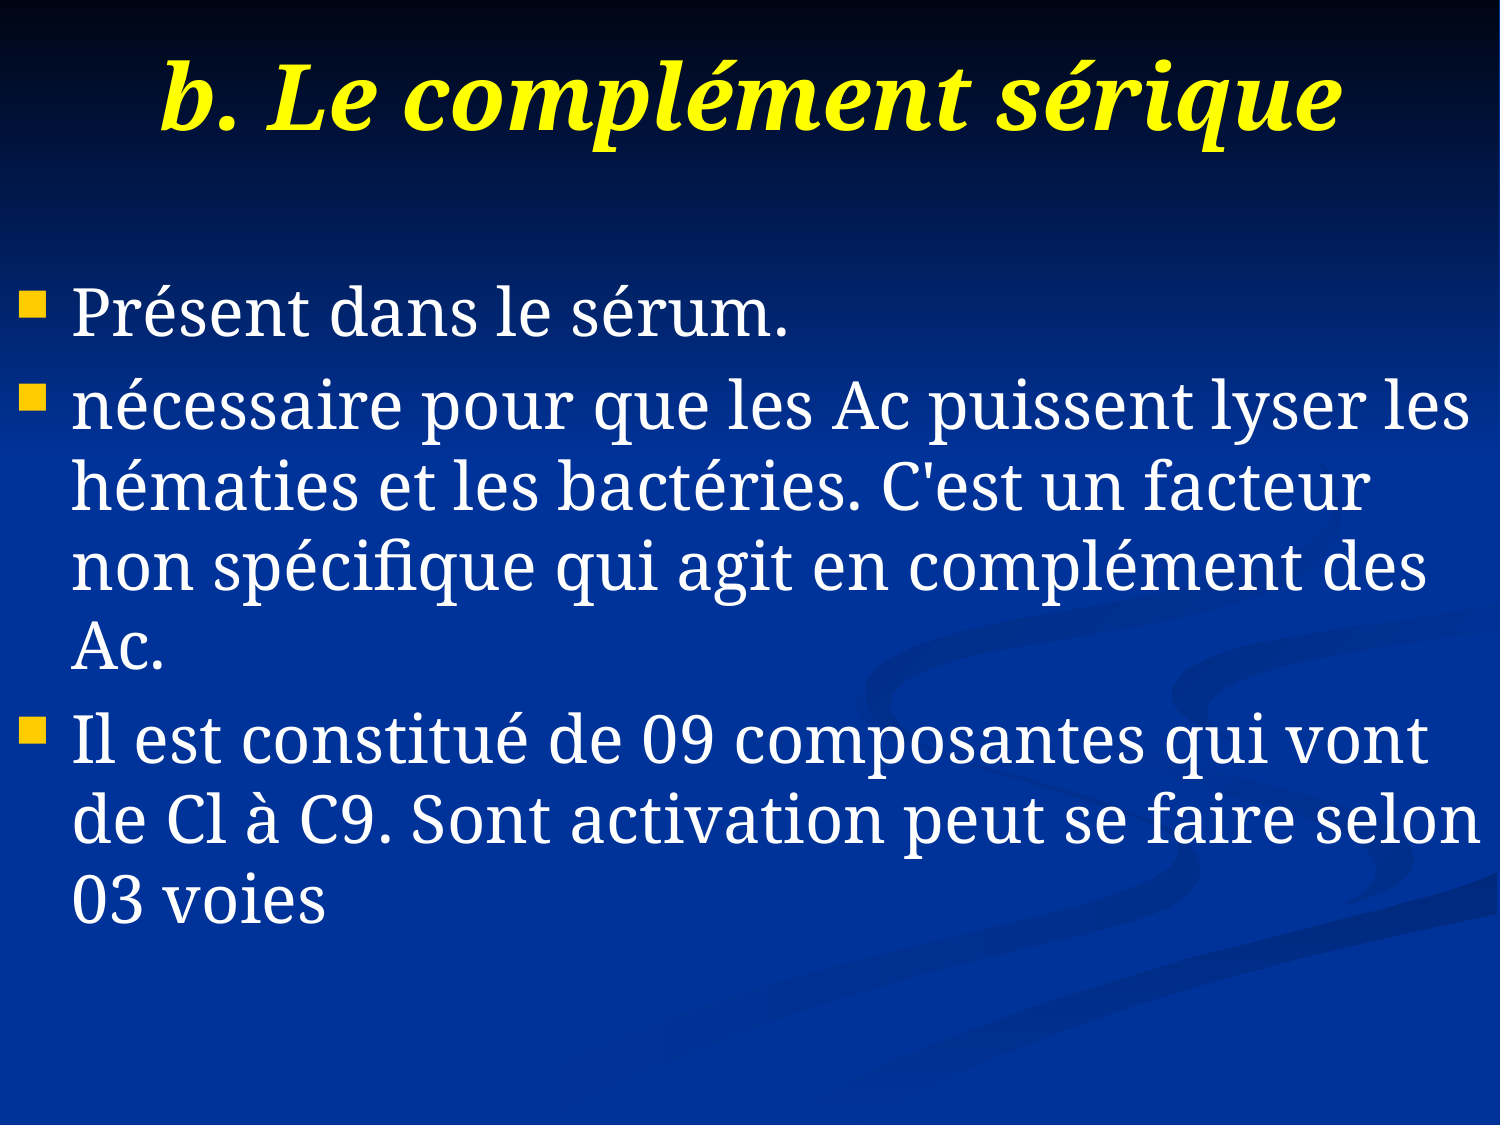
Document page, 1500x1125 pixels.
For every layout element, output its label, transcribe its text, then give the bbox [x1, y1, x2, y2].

list Présent dans le sérum. nécessaire pour que les Ac puissent lyser les hématies et les bactéries. C'est un facteur non spécifique qui agit en complément des Ac. Il est constitué de 09 composantes qui vont de Cl à C9. Sont activation peut se faire selon 03 voies [0, 262, 1500, 1006]
title b. Le complément sérique [76, 0, 1428, 188]
